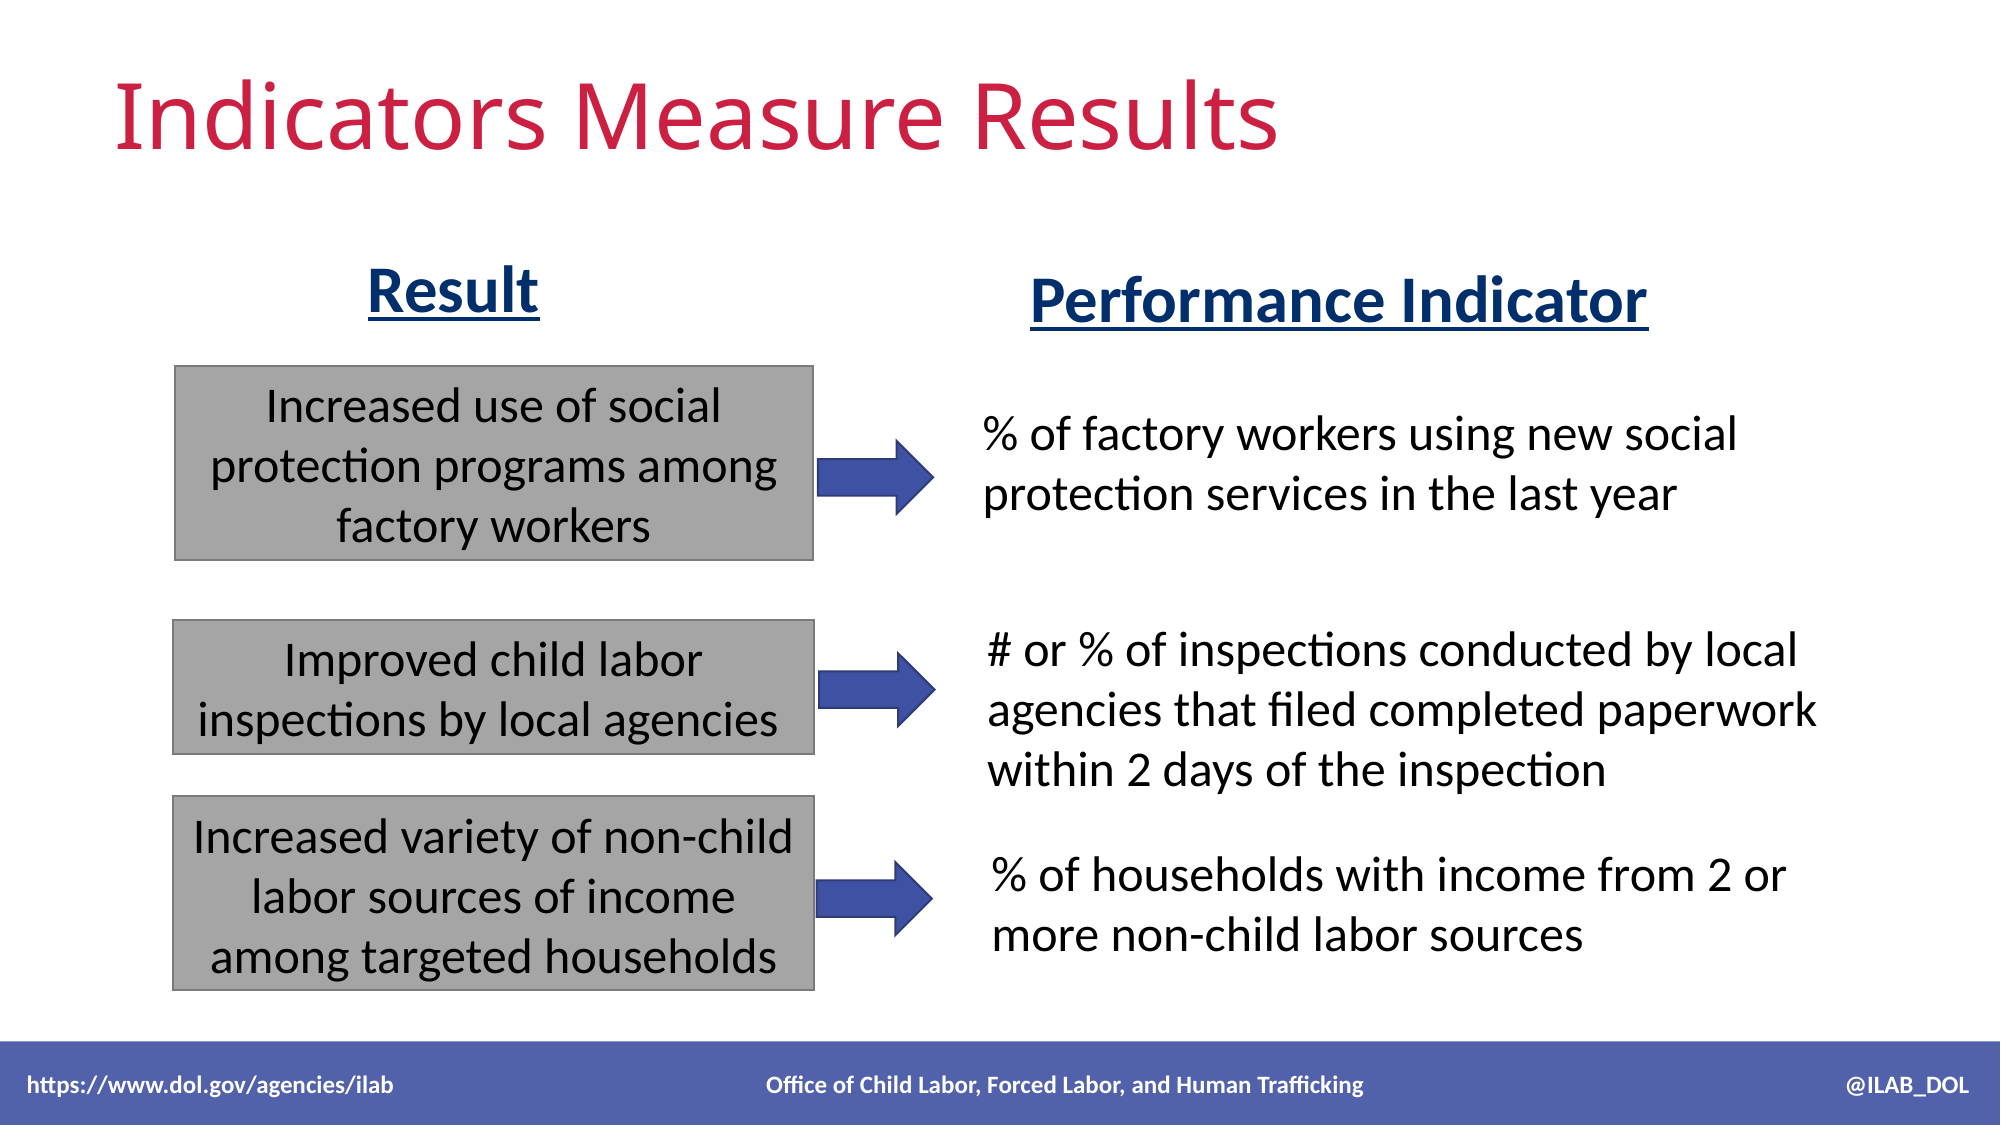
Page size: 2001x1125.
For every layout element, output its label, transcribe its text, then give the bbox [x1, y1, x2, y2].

text_box % of factory workers using new social protection services in the last year [968, 392, 1839, 528]
text_box % of households with income from 2 or more non-child labor sources [976, 833, 1854, 969]
text_box # or % of inspections conducted by local agencies that filed completed paperwork within 2 days of the inspection [972, 609, 1910, 804]
footer https://www.dol.gov/agencies/ilab Office of Child Labor, Forced Labor, and Human Trafficking @ILAB_DOL [0, 1041, 2000, 1125]
text_box Improved child labor inspections by local agencies [172, 619, 815, 755]
text_box Performance Indicator [1015, 248, 1793, 375]
text_box Increased use of social protection programs among factory workers [174, 365, 814, 561]
text_box [818, 650, 937, 729]
title Indicators Measure Results [99, 19, 1793, 178]
text_box [816, 438, 935, 517]
text_box Result [353, 238, 904, 326]
text_box Increased variety of non-child labor sources of income among targeted households [172, 795, 815, 991]
text_box [815, 859, 934, 938]
